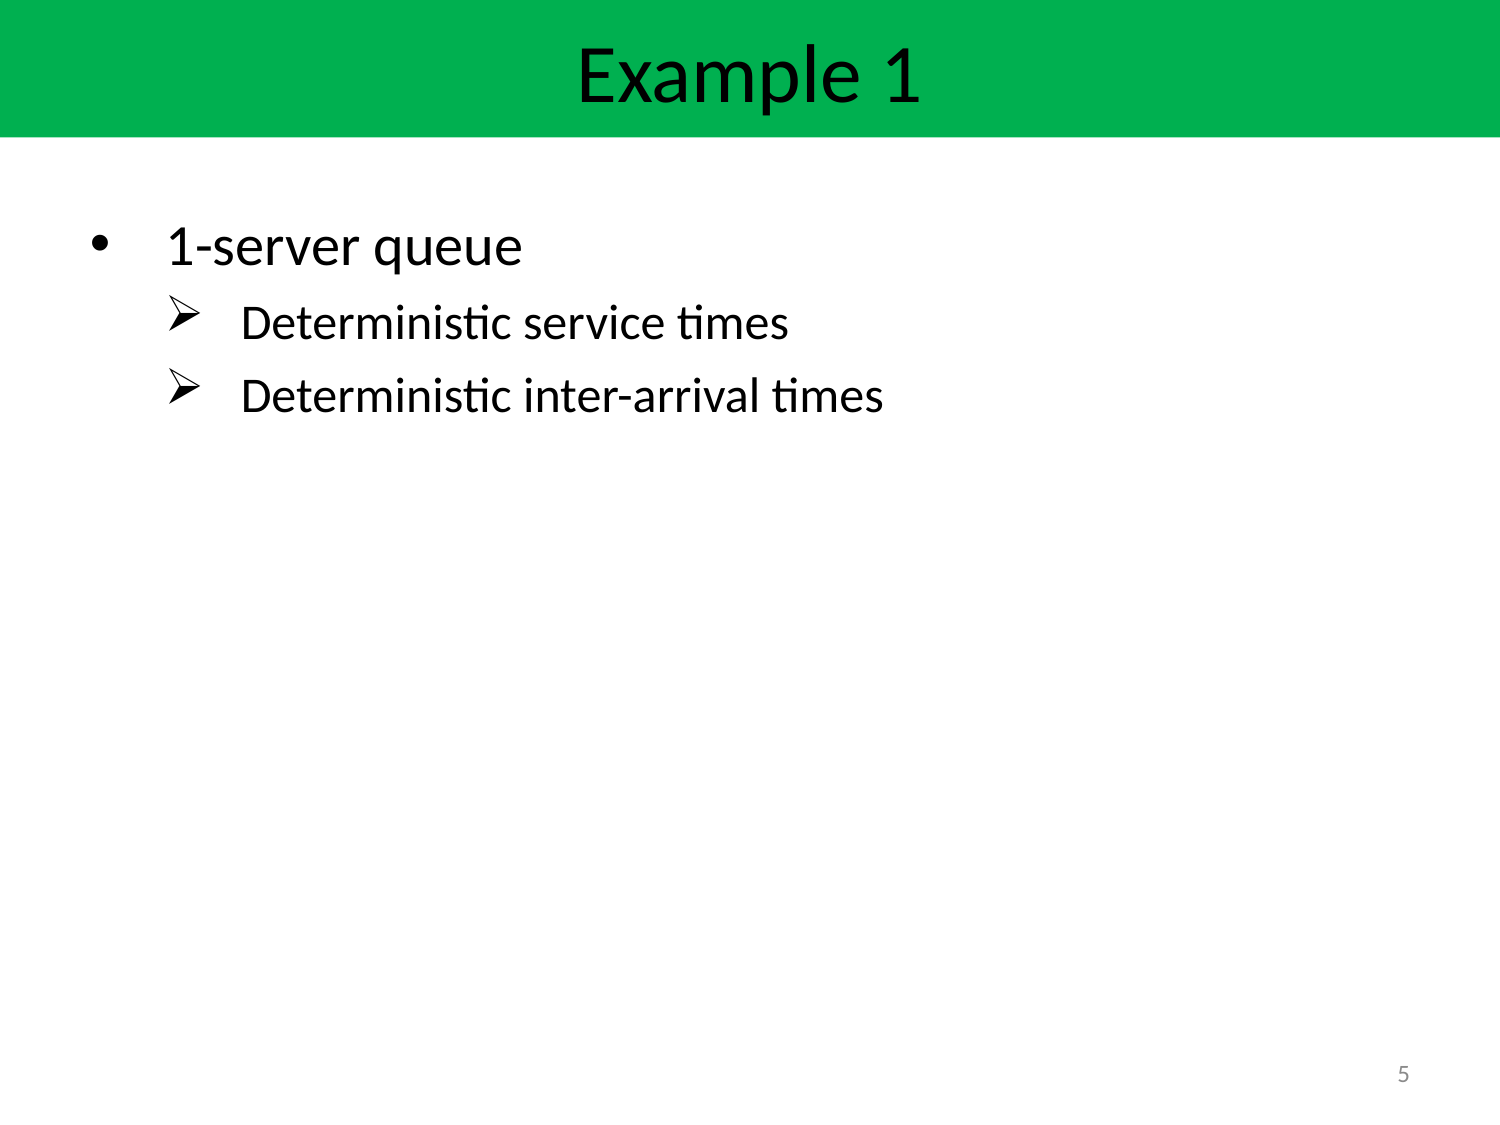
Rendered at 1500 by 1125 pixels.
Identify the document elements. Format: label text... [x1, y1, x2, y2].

slide_number 5 [1074, 1042, 1425, 1103]
text_box 1-server queue Deterministic service times Deterministic inter-arrival times [75, 200, 1400, 610]
text_box Example 1 [0, 0, 1500, 138]
